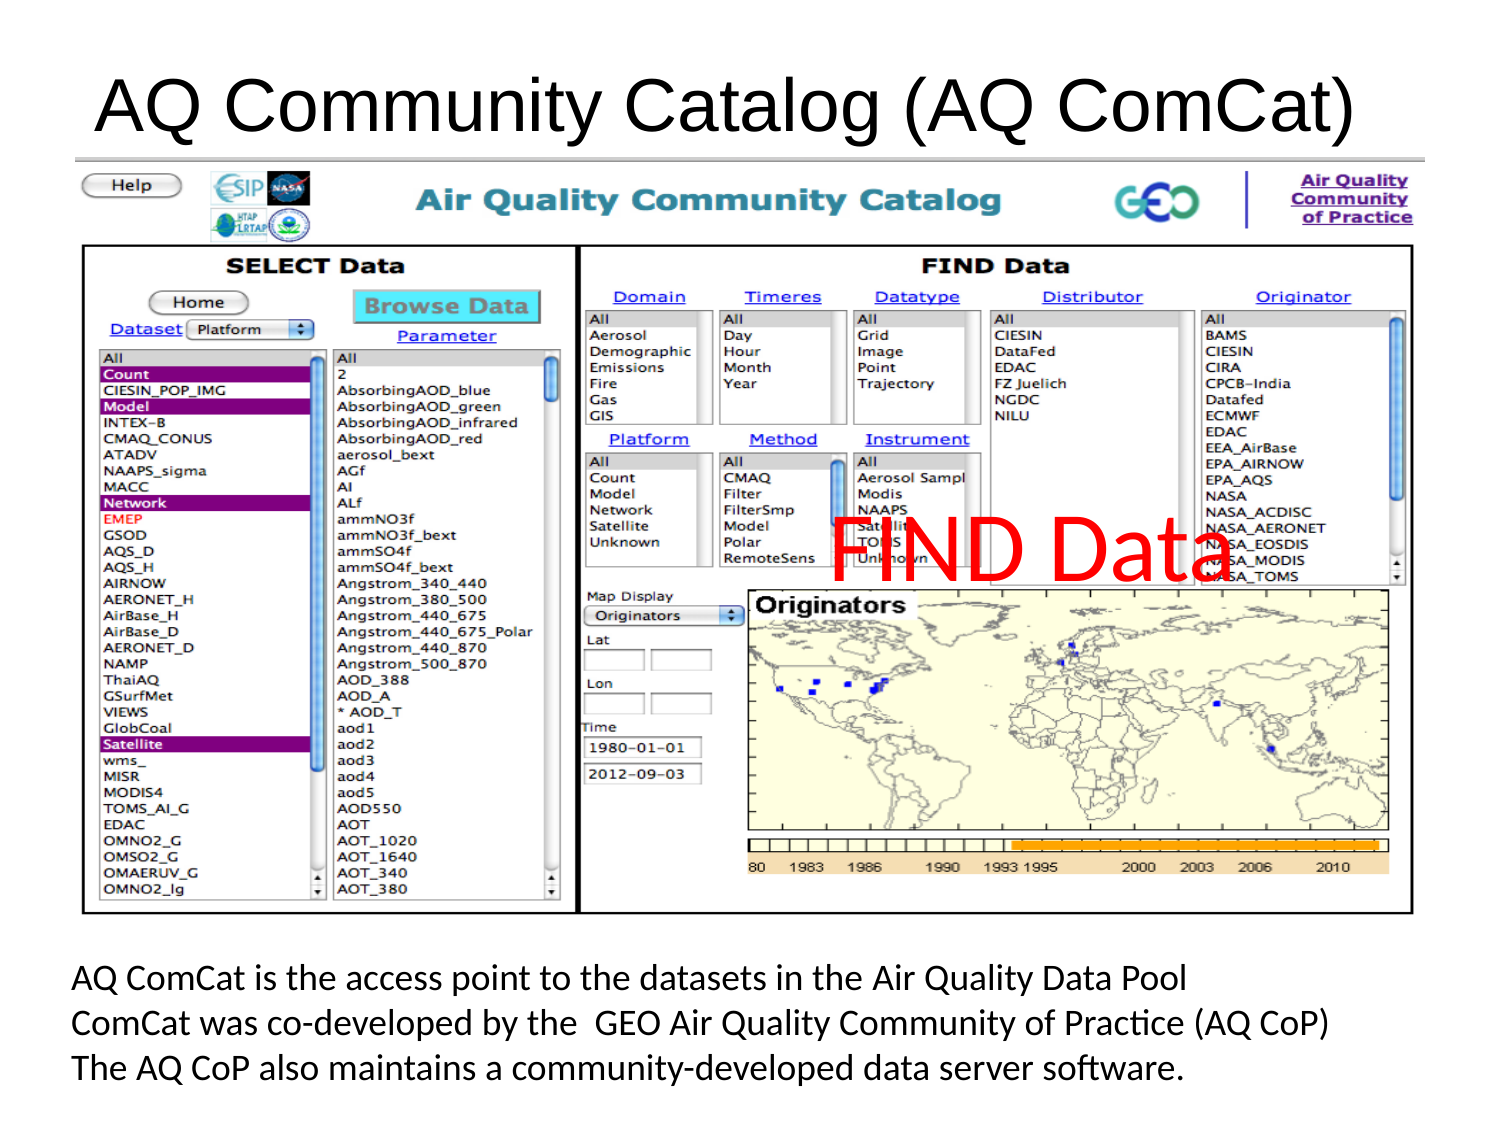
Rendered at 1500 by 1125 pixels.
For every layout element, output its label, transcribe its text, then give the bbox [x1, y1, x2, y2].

text_box AQ ComCat is the access point to the datasets in the Air Quality Data Pool ComCat was co-developed by the GEO Air Quality Community of Practice (AQ CoP) The AQ CoP also maintains a community-developed data server software. [56, 945, 1425, 1096]
title AQ Community Catalog (AQ ComCat) [27, 45, 1425, 159]
picture [74, 156, 1426, 982]
